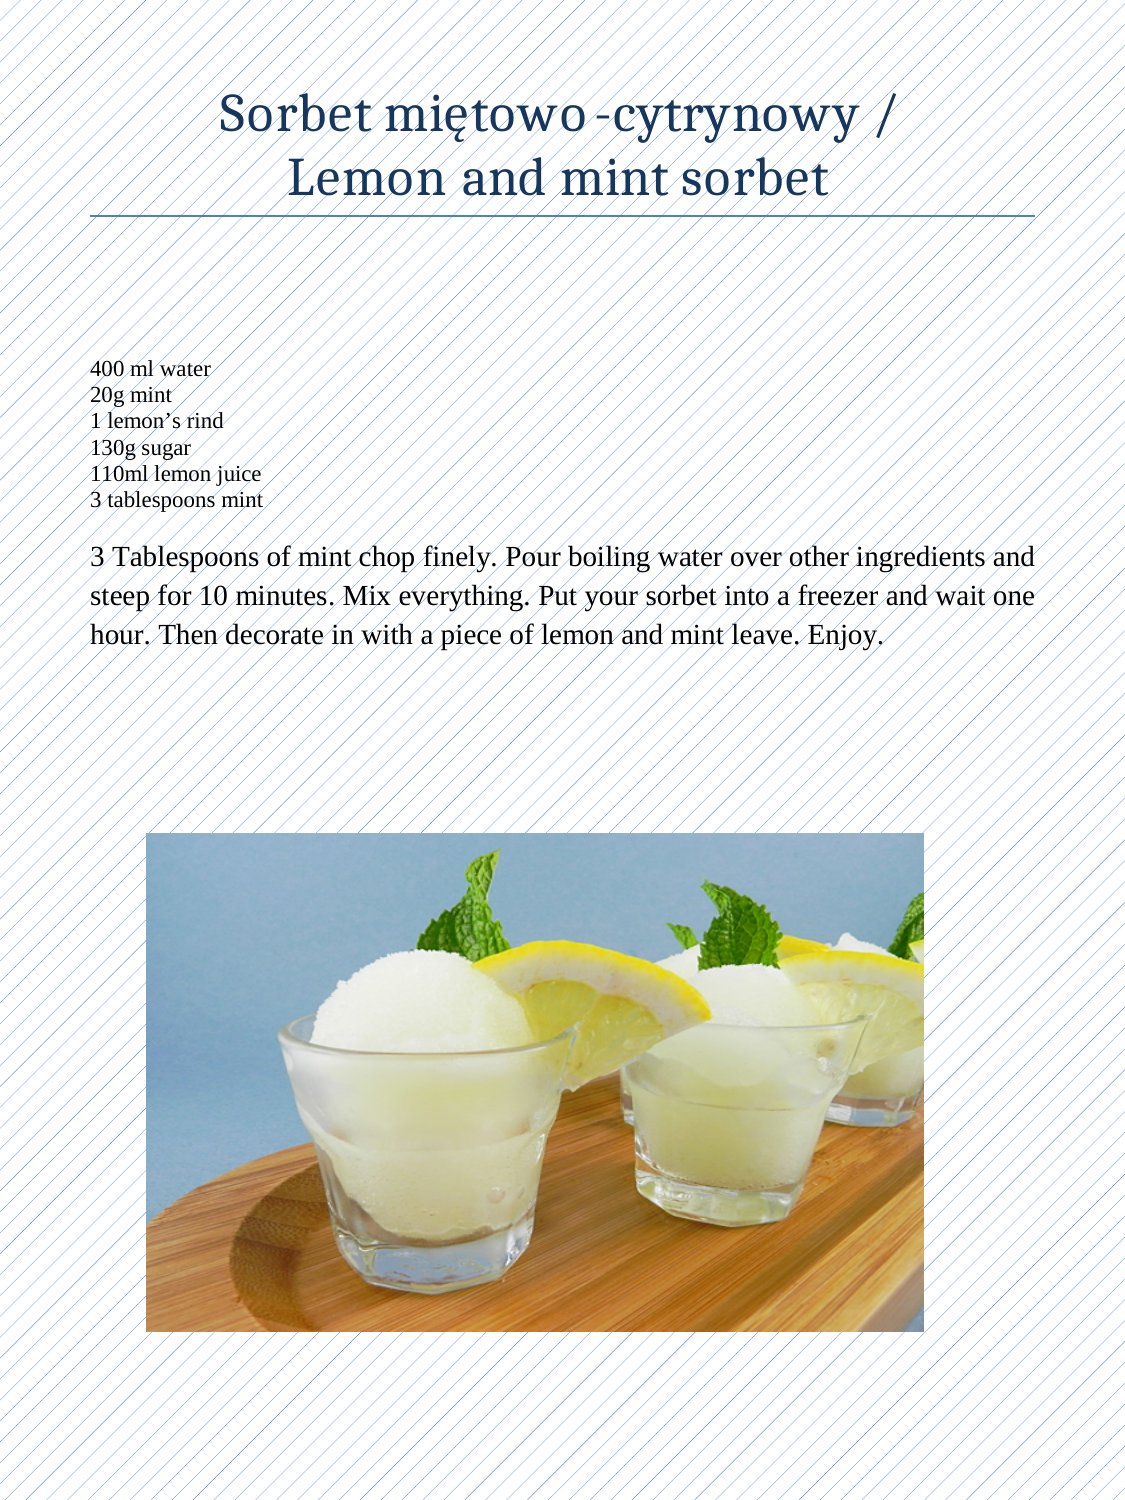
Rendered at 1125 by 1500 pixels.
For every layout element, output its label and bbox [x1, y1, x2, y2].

picture [89, 79, 1036, 676]
picture [146, 833, 925, 1332]
